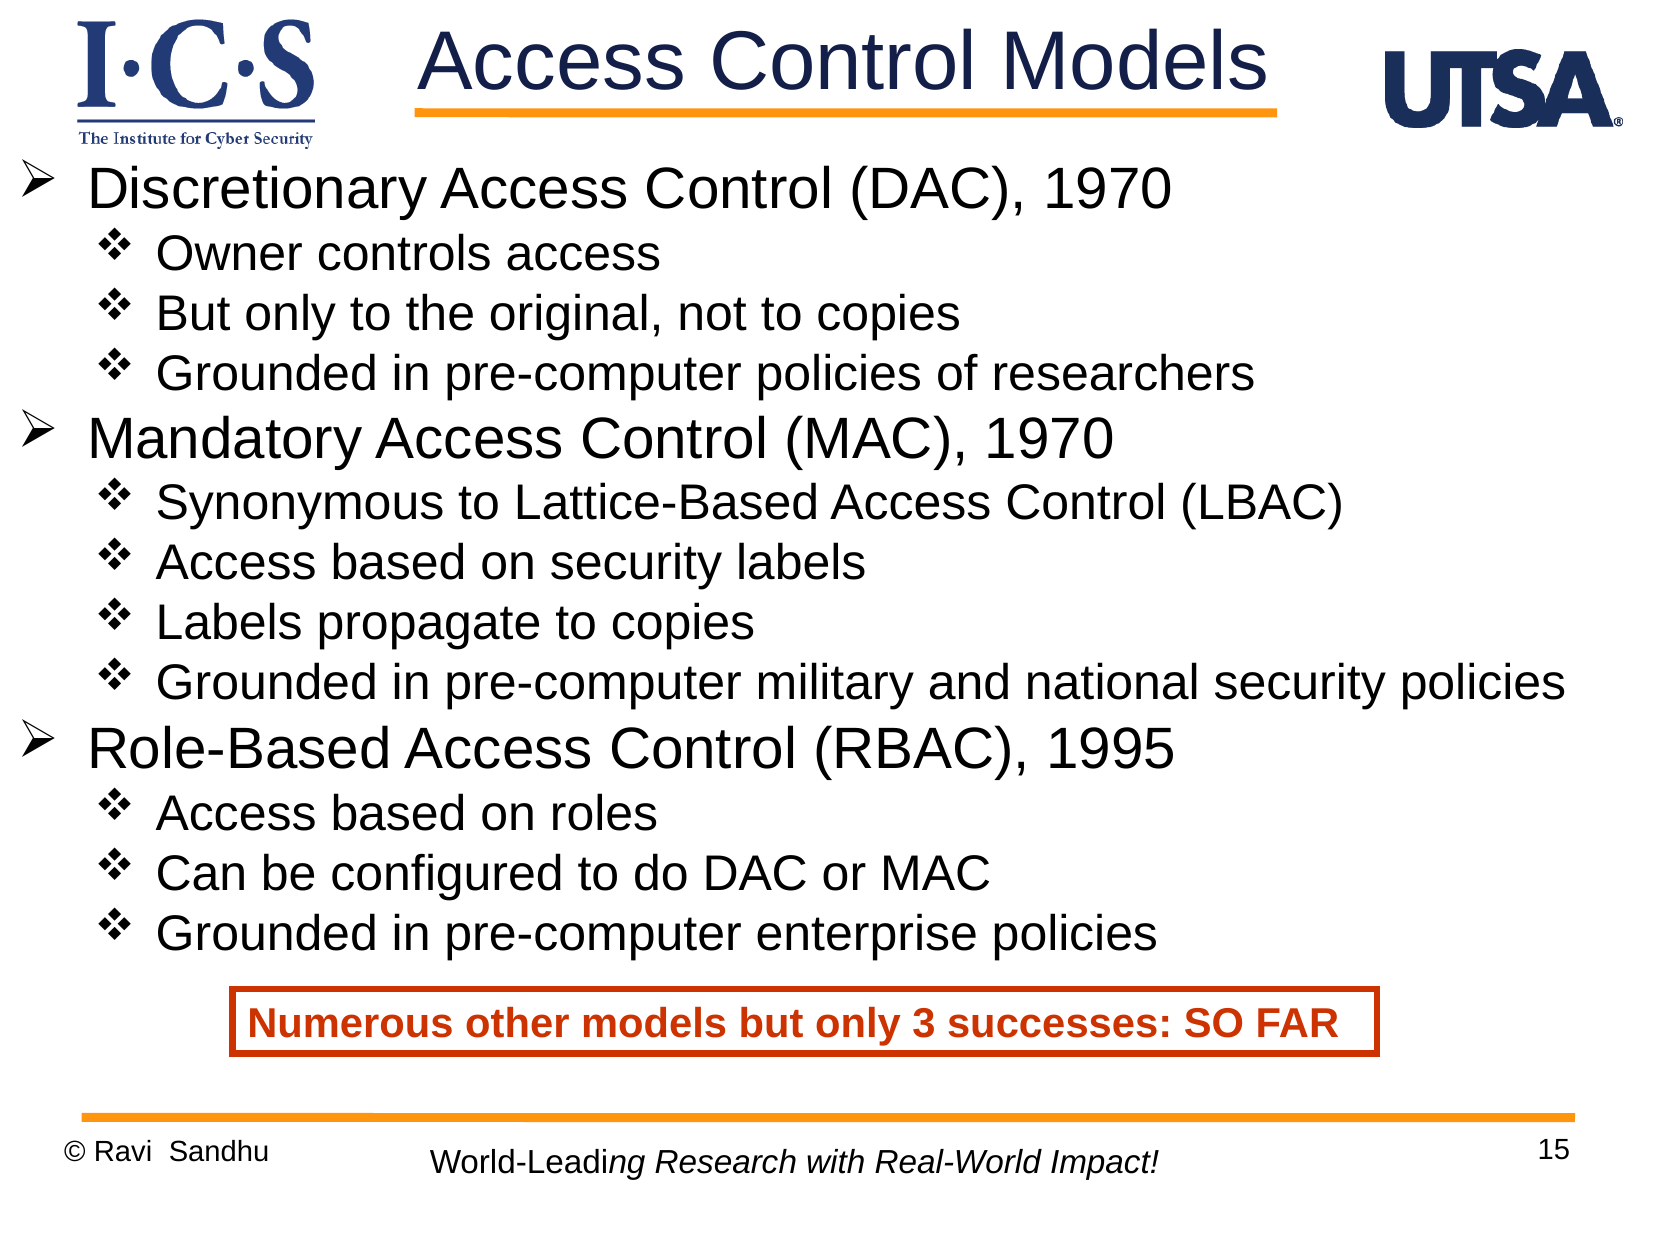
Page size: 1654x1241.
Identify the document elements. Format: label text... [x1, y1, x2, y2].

text_box Numerous other models but only 3 successes: SO FAR [232, 988, 1378, 1054]
picture [1385, 49, 1623, 128]
text_box Access Control Models [360, 0, 1326, 113]
picture [73, 0, 317, 149]
text_box World-Leading Research with Real-World Impact! [415, 1132, 1176, 1188]
text_box 15 [1185, 1129, 1571, 1215]
list Discretionary Access Control (DAC), 1970 Owner controls access But only to the original, not to copies Grounded in pre-computer policies of researchers Mandatory Access Control (MAC), 1970 Synonymous to Lattice-Based Access Control (LBAC) Access based on security labels Labels propagate to copies Grounded in pre-computer military and national security policies Role-Based Access Control (RBAC), 1995 Access based on roles Can be configured to do DAC or MAC Grounded in pre-computer enterprise policies [0, 149, 1654, 1109]
text_box © Ravi Sandhu [64, 1132, 450, 1218]
